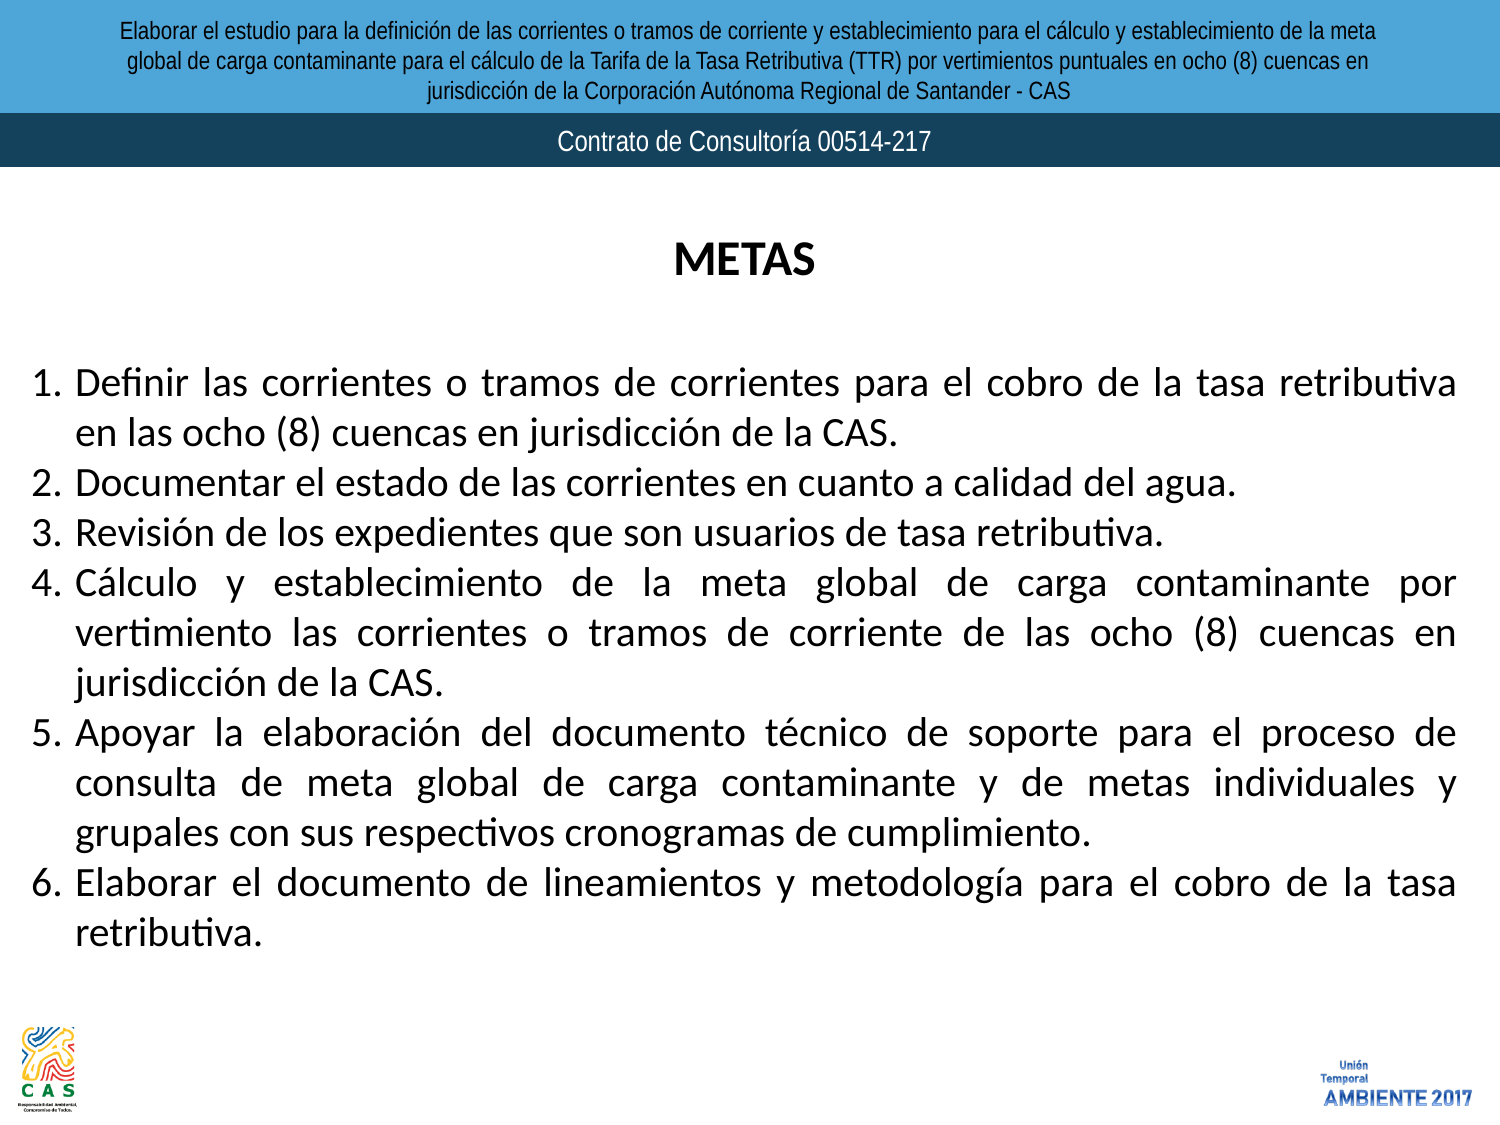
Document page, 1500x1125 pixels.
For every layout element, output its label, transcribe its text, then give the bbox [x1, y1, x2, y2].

picture [1316, 1058, 1475, 1112]
text_box Contrato de Consultoría 00514-217 [48, 116, 1441, 164]
text_box Elaborar el estudio para la definición de las corrientes o tramos de corriente y establecimiento para el cálculo y establecimiento de la meta global de carga contaminante para el cálculo de la Tarifa de la Tasa Retributiva (TTR) por vertimientos puntuales en ocho (8) cuencas en jurisdicción de la Corporación Autónoma Regional de Santander - CAS [76, 7, 1424, 111]
text_box [0, 0, 1500, 111]
text_box METAS Definir las corrientes o tramos de corrientes para el cobro de la tasa retributiva en las ocho (8) cuencas en jurisdicción de la CAS. Documentar el estado de las corrientes en cuanto a calidad del agua. Revisión de los expedientes que son usuarios de tasa retributiva. Cálculo y establecimiento de la meta global de carga contaminante por vertimiento las corrientes o tramos de corriente de las ocho (8) cuencas en jurisdicción de la CAS. Apoyar la elaboración del documento técnico de soporte para el proceso de consulta de meta global de carga contaminante y de metas individuales y grupales con sus respectivos cronogramas de cumplimiento. Elaborar el documento de lineamientos y metodología para el cobro de la tasa retributiva. [16, 217, 1473, 963]
picture [18, 1023, 77, 1112]
text_box [0, 111, 1500, 169]
